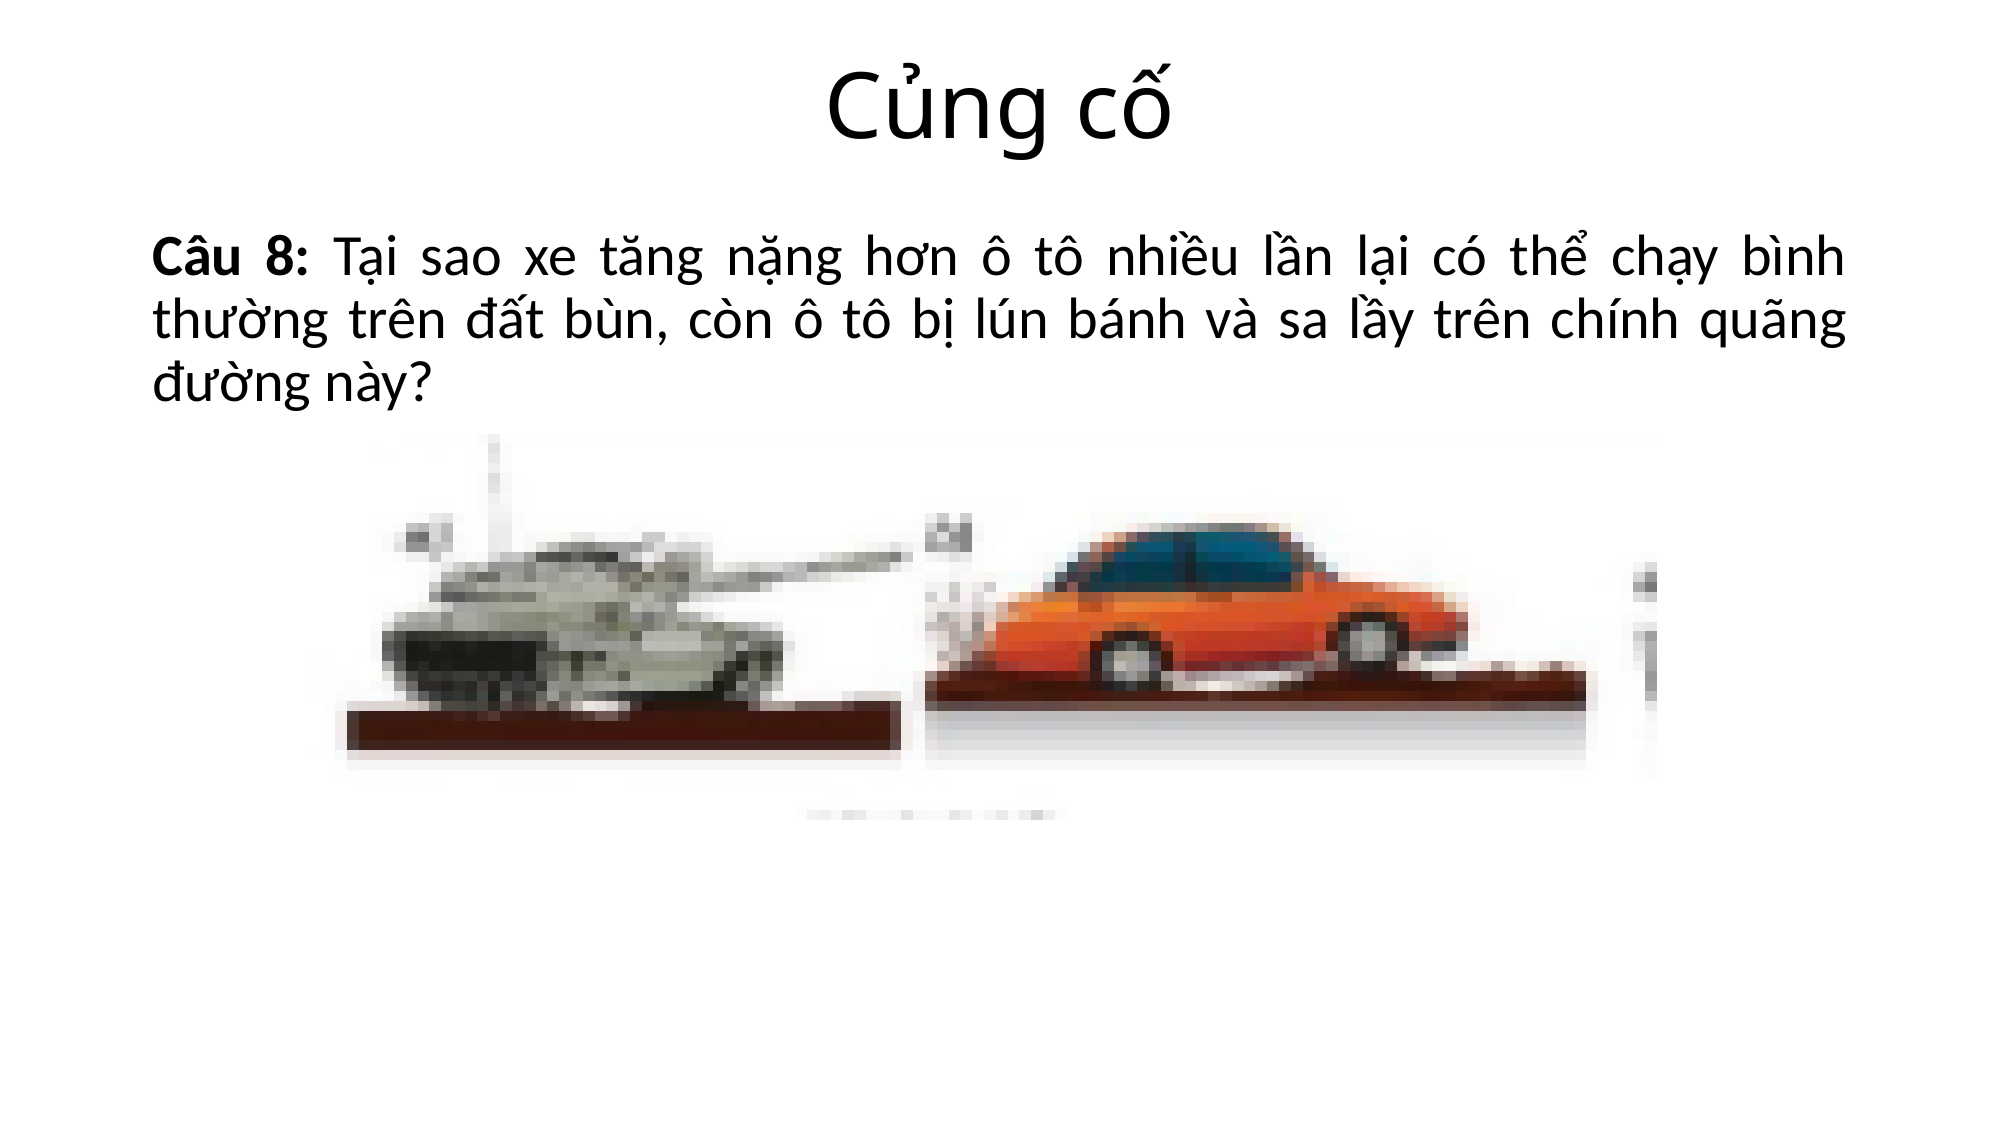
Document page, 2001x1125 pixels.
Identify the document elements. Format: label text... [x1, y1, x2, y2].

list Câu 8: Tại sao xe tăng nặng hơn ô tô nhiều lần lại có thể chạy bình thường trên đất bùn, còn ô tô bị lún bánh và sa lầy trên chính quãng đường này? [137, 217, 1863, 932]
title Củng cố [137, 0, 1863, 217]
picture [299, 434, 1657, 820]
